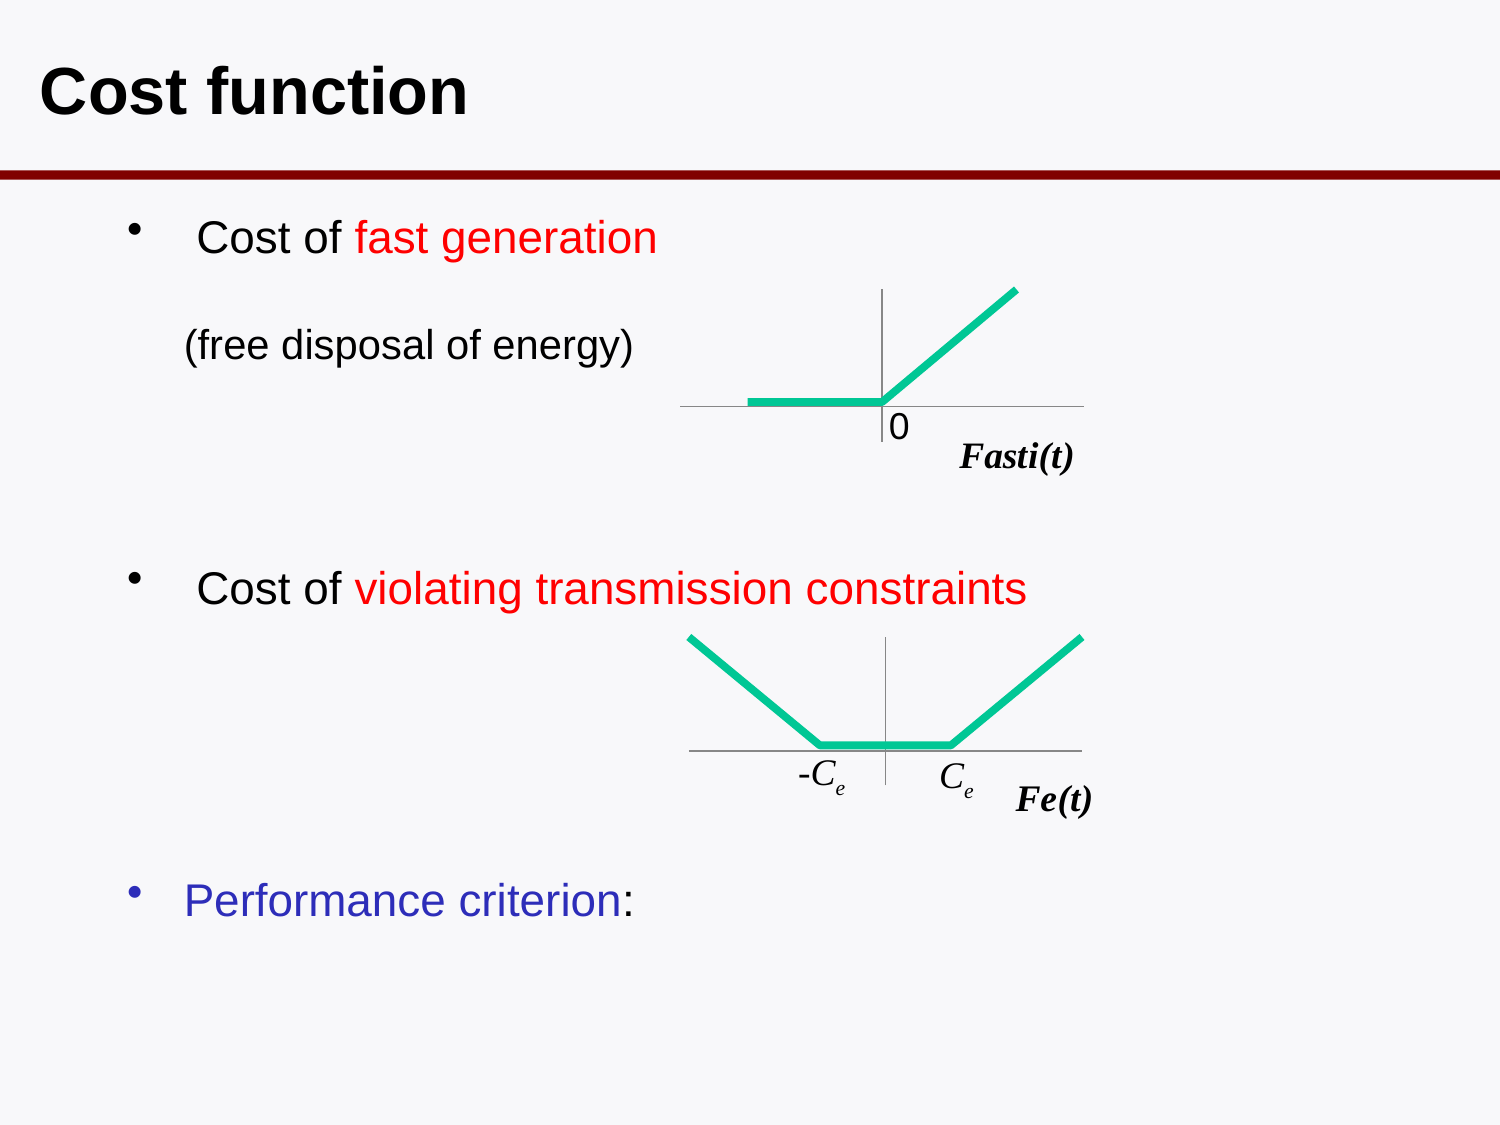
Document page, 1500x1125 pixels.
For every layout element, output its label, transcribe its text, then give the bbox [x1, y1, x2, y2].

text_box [669, 610, 1120, 874]
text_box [660, 262, 1112, 488]
title Cost function [24, 24, 1300, 150]
